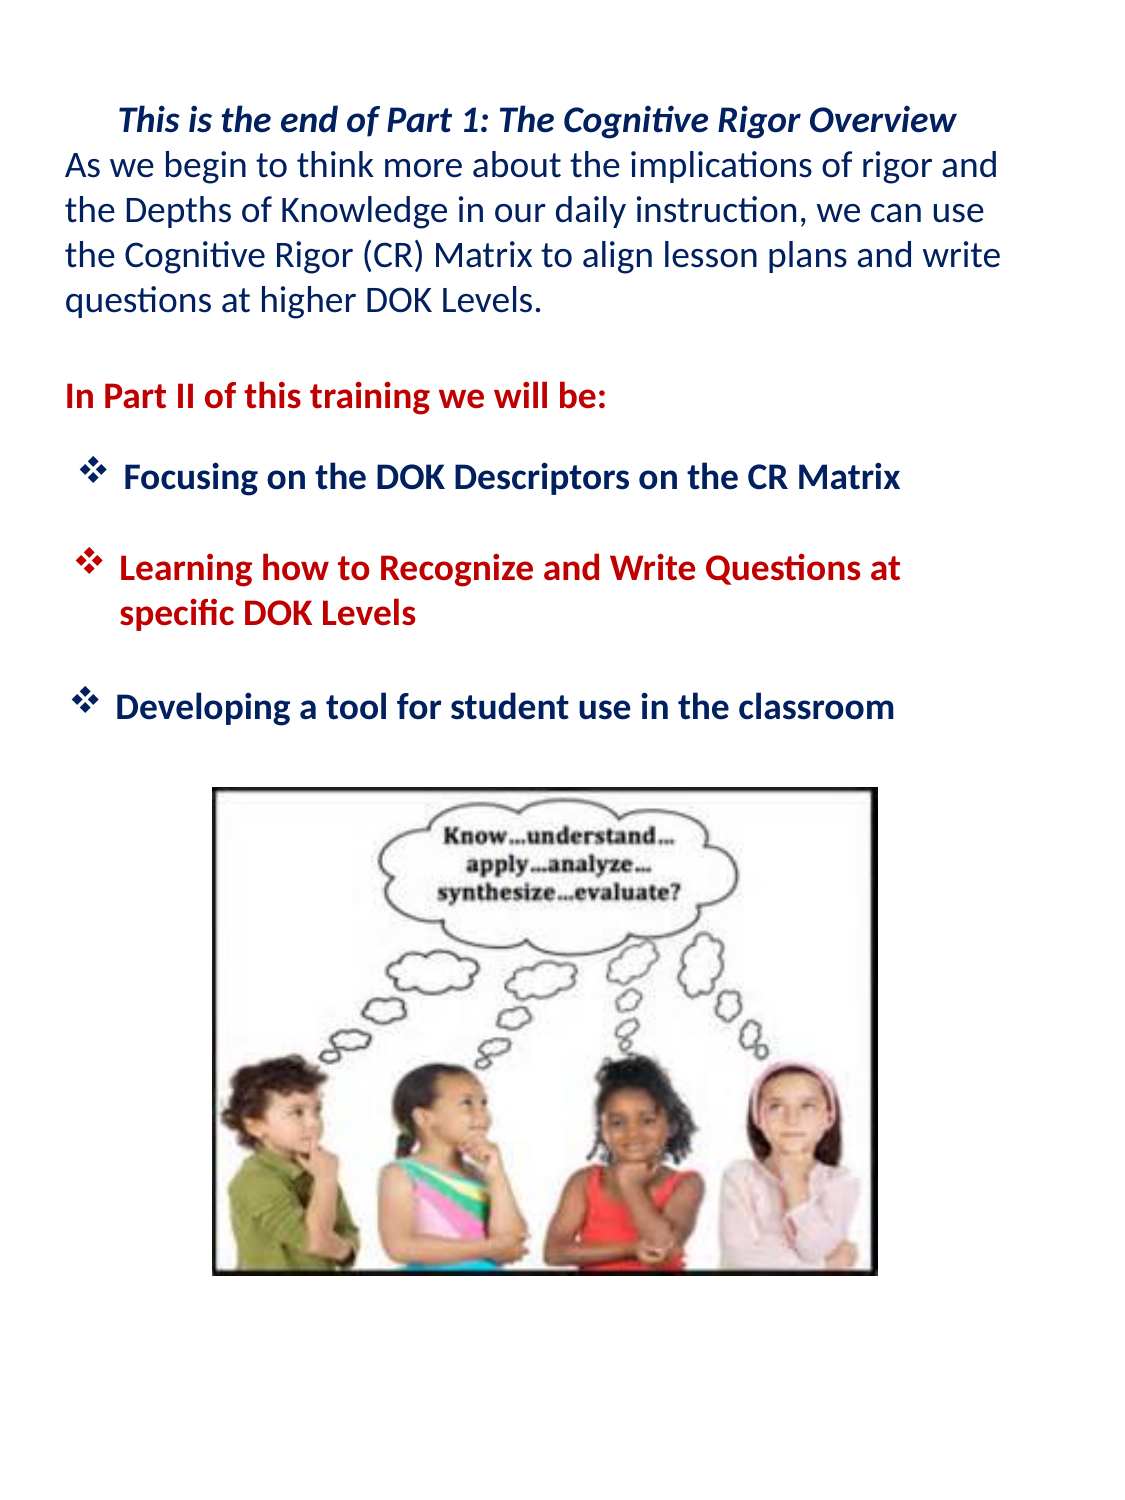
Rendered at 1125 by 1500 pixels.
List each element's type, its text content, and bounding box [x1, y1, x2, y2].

text_box This is the end of Part 1: The Cognitive Rigor Overview As we begin to think more about the implications of rigor and the Depths of Knowledge in our daily instruction, we can use the Cognitive Rigor (CR) Matrix to align lesson plans and write questions at higher DOK Levels. [49, 87, 1025, 328]
text_box Learning how to Recognize and Write Questions at specific DOK Levels [57, 535, 1033, 641]
text_box Focusing on the DOK Descriptors on the CR Matrix [61, 445, 1037, 505]
text_box In Part II of this training we will be: [49, 363, 1025, 424]
picture [212, 787, 878, 1276]
text_box Developing a tool for student use in the classroom [53, 674, 1029, 735]
